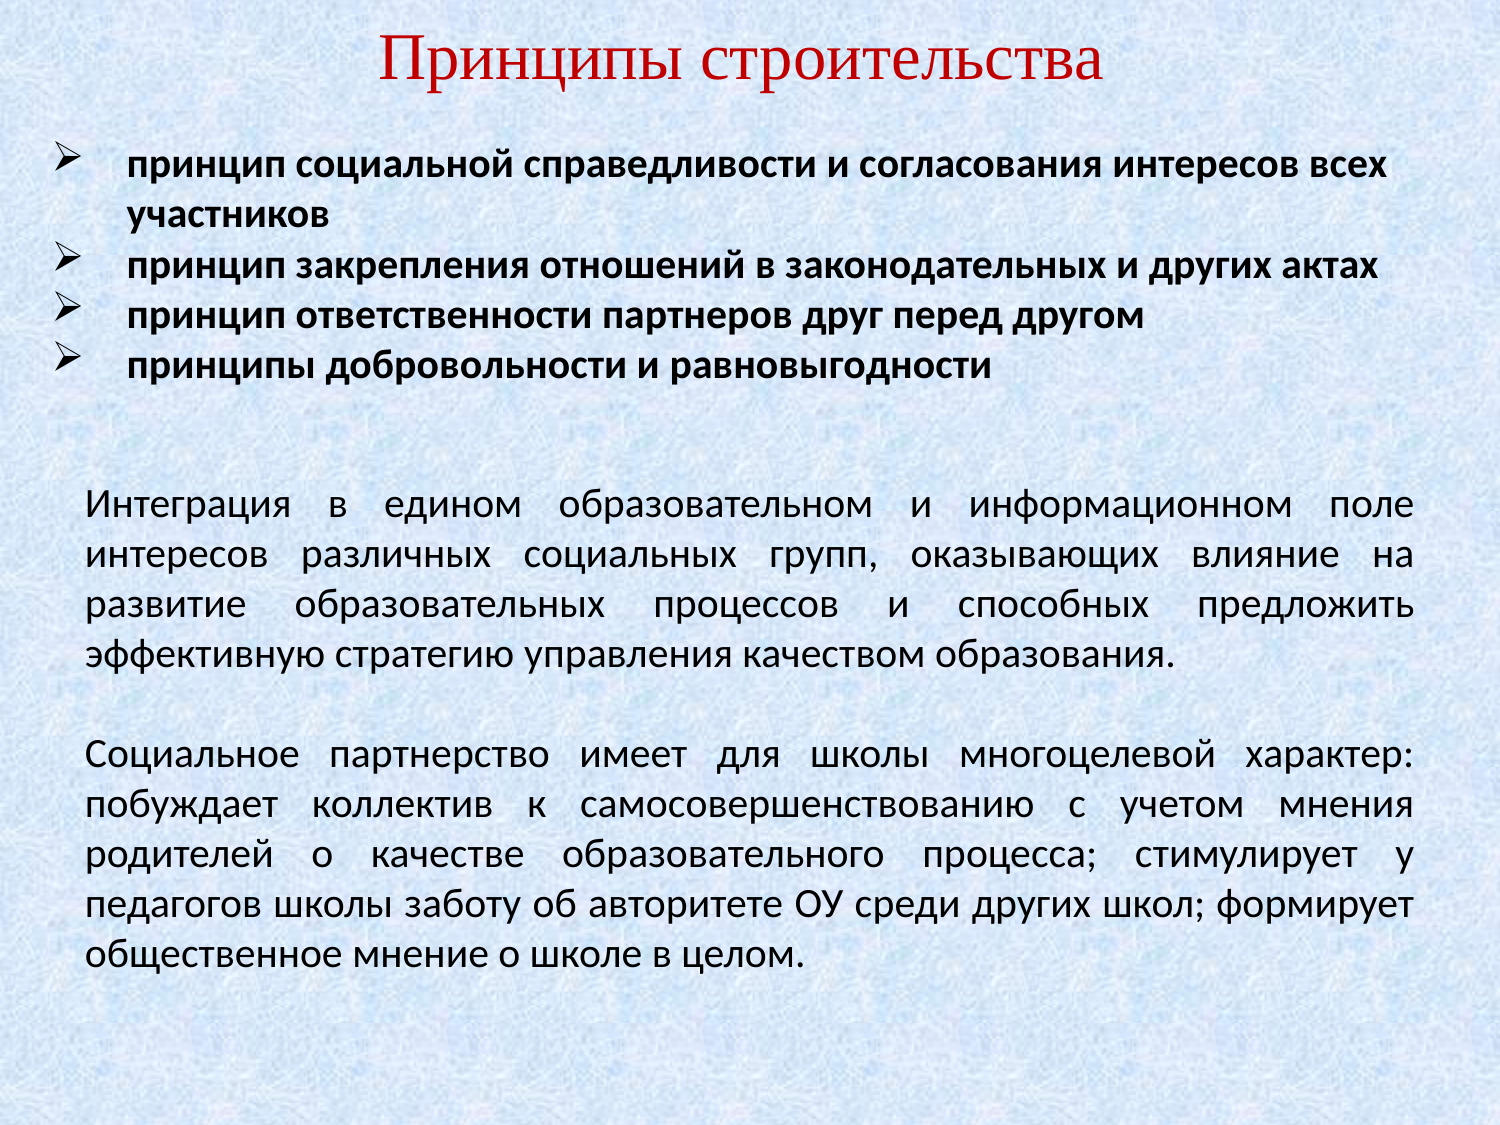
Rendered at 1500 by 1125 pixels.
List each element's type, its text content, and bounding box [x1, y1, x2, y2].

text_box принцип социальной справедливости и согласования интересов всех участников принцип закрепления отношений в законодательных и других актах принцип ответственности партнеров друг перед другом принципы добровольности и равновыгодности [35, 128, 1465, 394]
title Принципы строительства [0, 0, 1500, 106]
text_box Интеграция в едином образовательном и информационном поле интересов различных социальных групп, оказывающих влияние на развитие образовательных процессов и способных предложить эффективную стратегию управления качеством образования. Социальное партнерство имеет для школы многоцелевой характер: побуждает коллектив к самосовершенствованию с учетом мнения родителей о качестве образовательного процесса; стимулирует у педагогов школы заботу об авторитете ОУ среди других школ; формирует общественное мнение о школе в целом. [70, 468, 1430, 984]
picture [0, 106, 1500, 1125]
